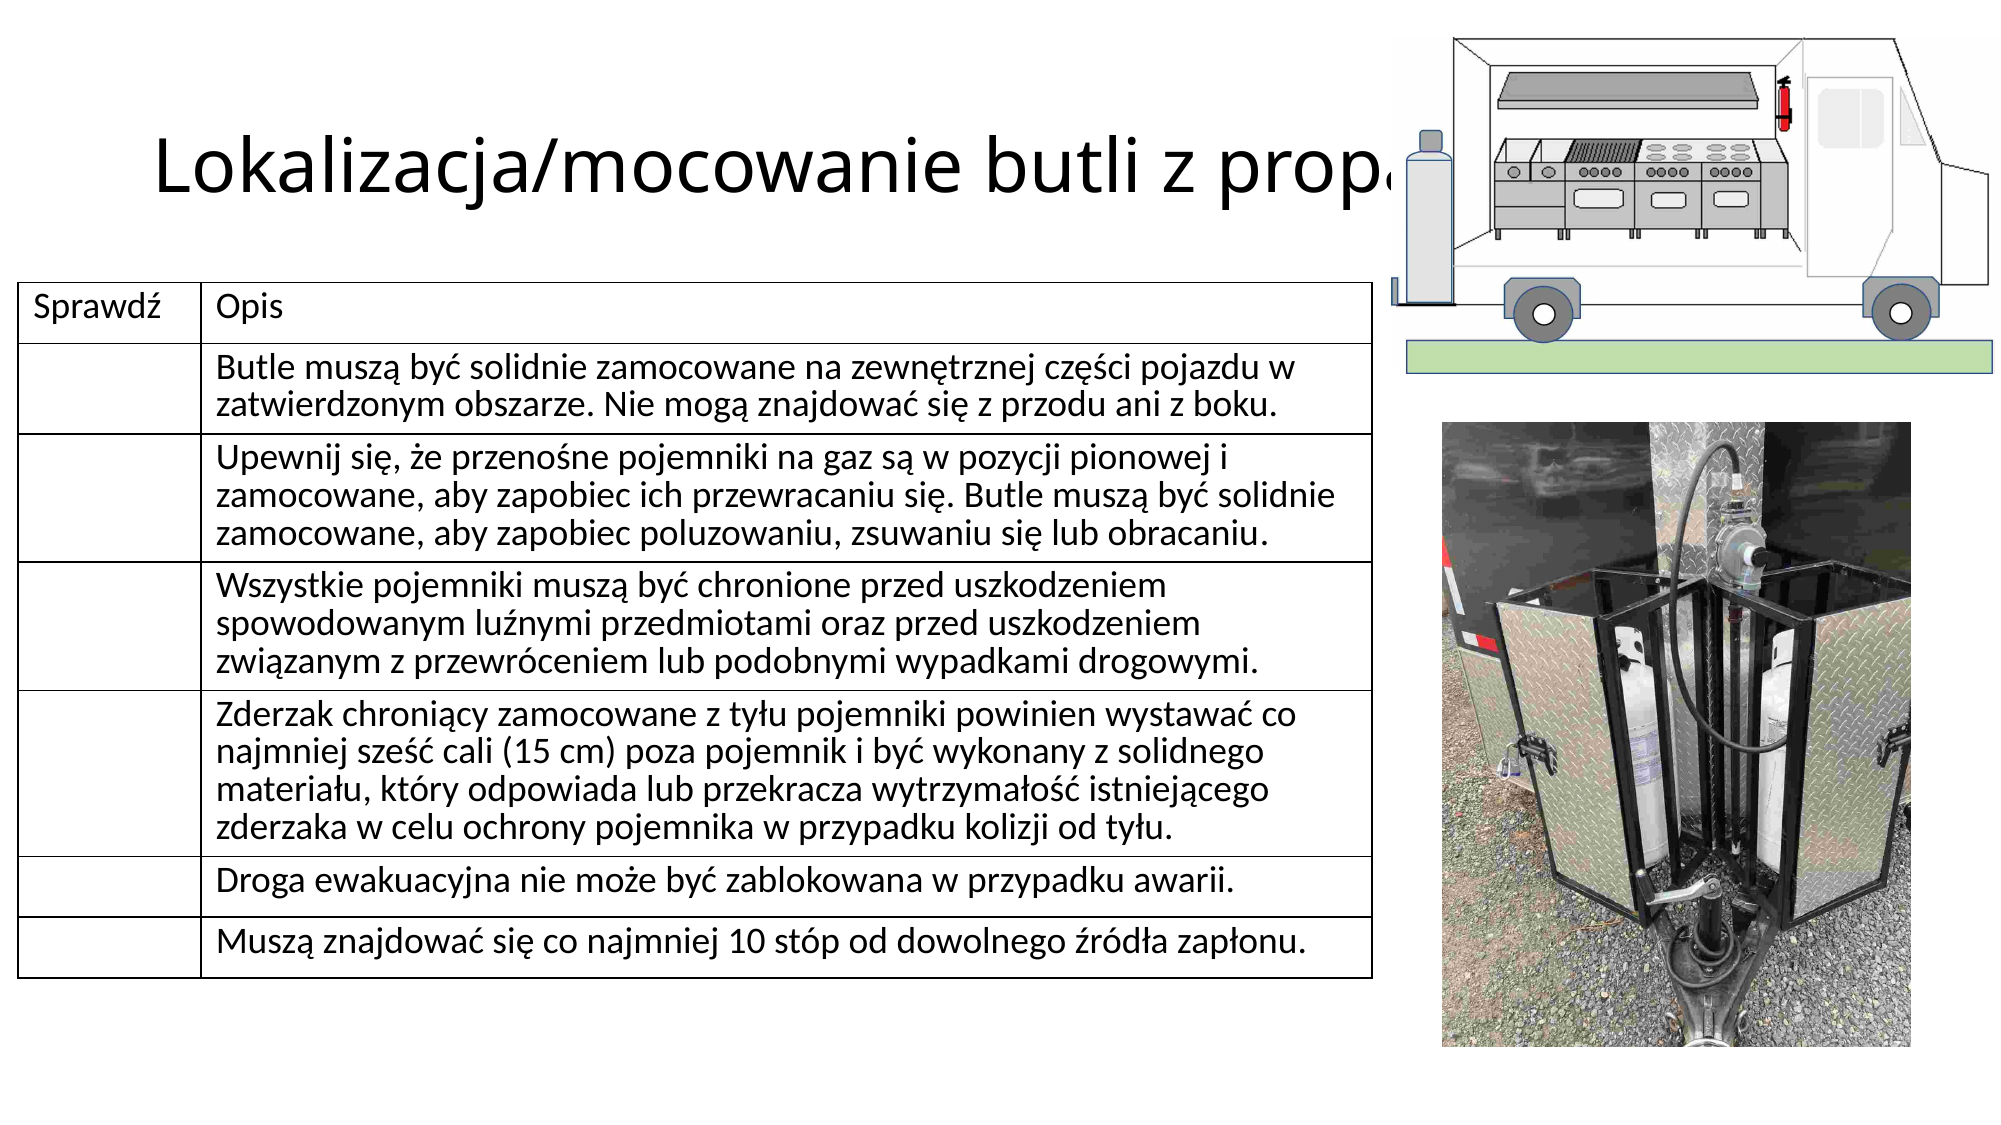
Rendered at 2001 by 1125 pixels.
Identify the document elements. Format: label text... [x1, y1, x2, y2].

table_cell Upewnij się, że przenośne pojemniki na gaz są w pozycji pionowej i zamocowane, aby zapobiec ich przewracaniu się. Butle muszą być solidnie zamocowane, aby zapobiec poluzowaniu, zsuwaniu się lub obracaniu. [202, 435, 1371, 561]
table_header Opis [202, 283, 1371, 343]
table_cell [19, 344, 200, 433]
table_cell [19, 435, 200, 561]
table_cell Zderzak chroniący zamocowane z tyłu pojemniki powinien wystawać co najmniej sześć cali (15 cm) poza pojemnik i być wykonany z solidnego materiału, który odpowiada lub przekracza wytrzymałość istniejącego zderzaka w celu ochrony pojemnika w przypadku kolizji od tyłu. [202, 691, 1371, 856]
table_cell [19, 857, 200, 916]
table_cell [19, 918, 200, 977]
table_cell Muszą znajdować się co najmniej 10 stóp od dowolnego źródła zapłonu. [202, 918, 1371, 977]
table_cell [19, 691, 200, 856]
picture [1391, 37, 2000, 374]
title Lokalizacja/mocowanie butli z propanem [137, 59, 1391, 278]
table_cell Droga ewakuacyjna nie może być zablokowana w przypadku awarii. [202, 857, 1371, 916]
table_header Sprawdź [19, 283, 200, 343]
table_cell [19, 563, 200, 690]
table_cell Wszystkie pojemniki muszą być chronione przed uszkodzeniem spowodowanym luźnymi przedmiotami oraz przed uszkodzeniem związanym z przewróceniem lub podobnymi wypadkami drogowymi. [202, 563, 1371, 690]
table_cell Butle muszą być solidnie zamocowane na zewnętrznej części pojazdu w zatwierdzonym obszarze. Nie mogą znajdować się z przodu ani z boku. [202, 344, 1371, 433]
picture [1442, 422, 1911, 1047]
